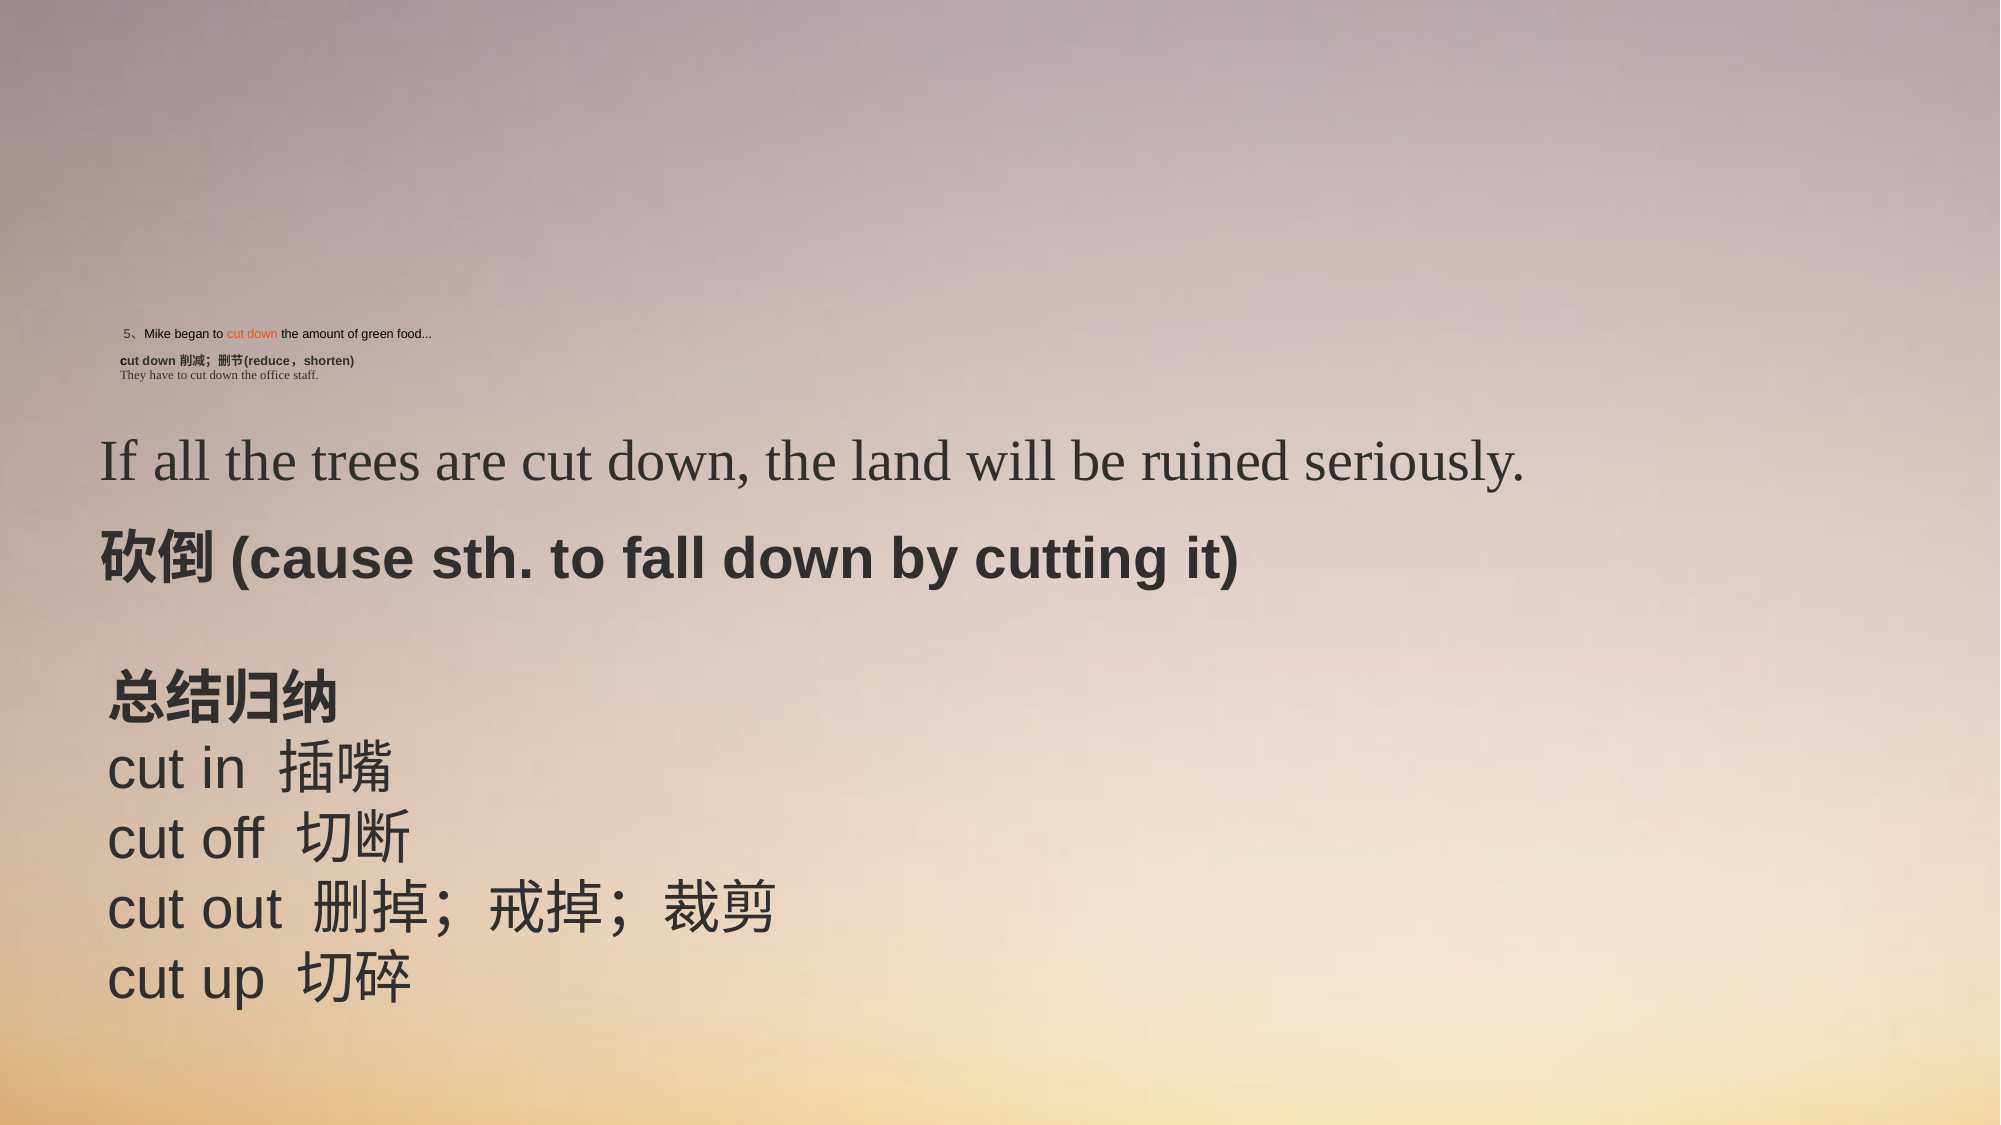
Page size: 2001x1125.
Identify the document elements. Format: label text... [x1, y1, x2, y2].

text_box 总结归纳 cut in 插嘴 cut off 切断 cut out 删掉；戒掉；裁剪 cut up 切碎 [92, 652, 1713, 1088]
title 5、Mike began to cut down the amount of green food... cut down 削减；删节(reduce，shorten) They have to cut down the office staff. [105, 317, 1830, 461]
text_box If all the trees are cut down, the land will be ruined seriously. [84, 414, 1808, 500]
picture [0, 0, 2000, 1125]
text_box 砍倒(cause sth. to fall down by cutting it) [84, 512, 1803, 598]
